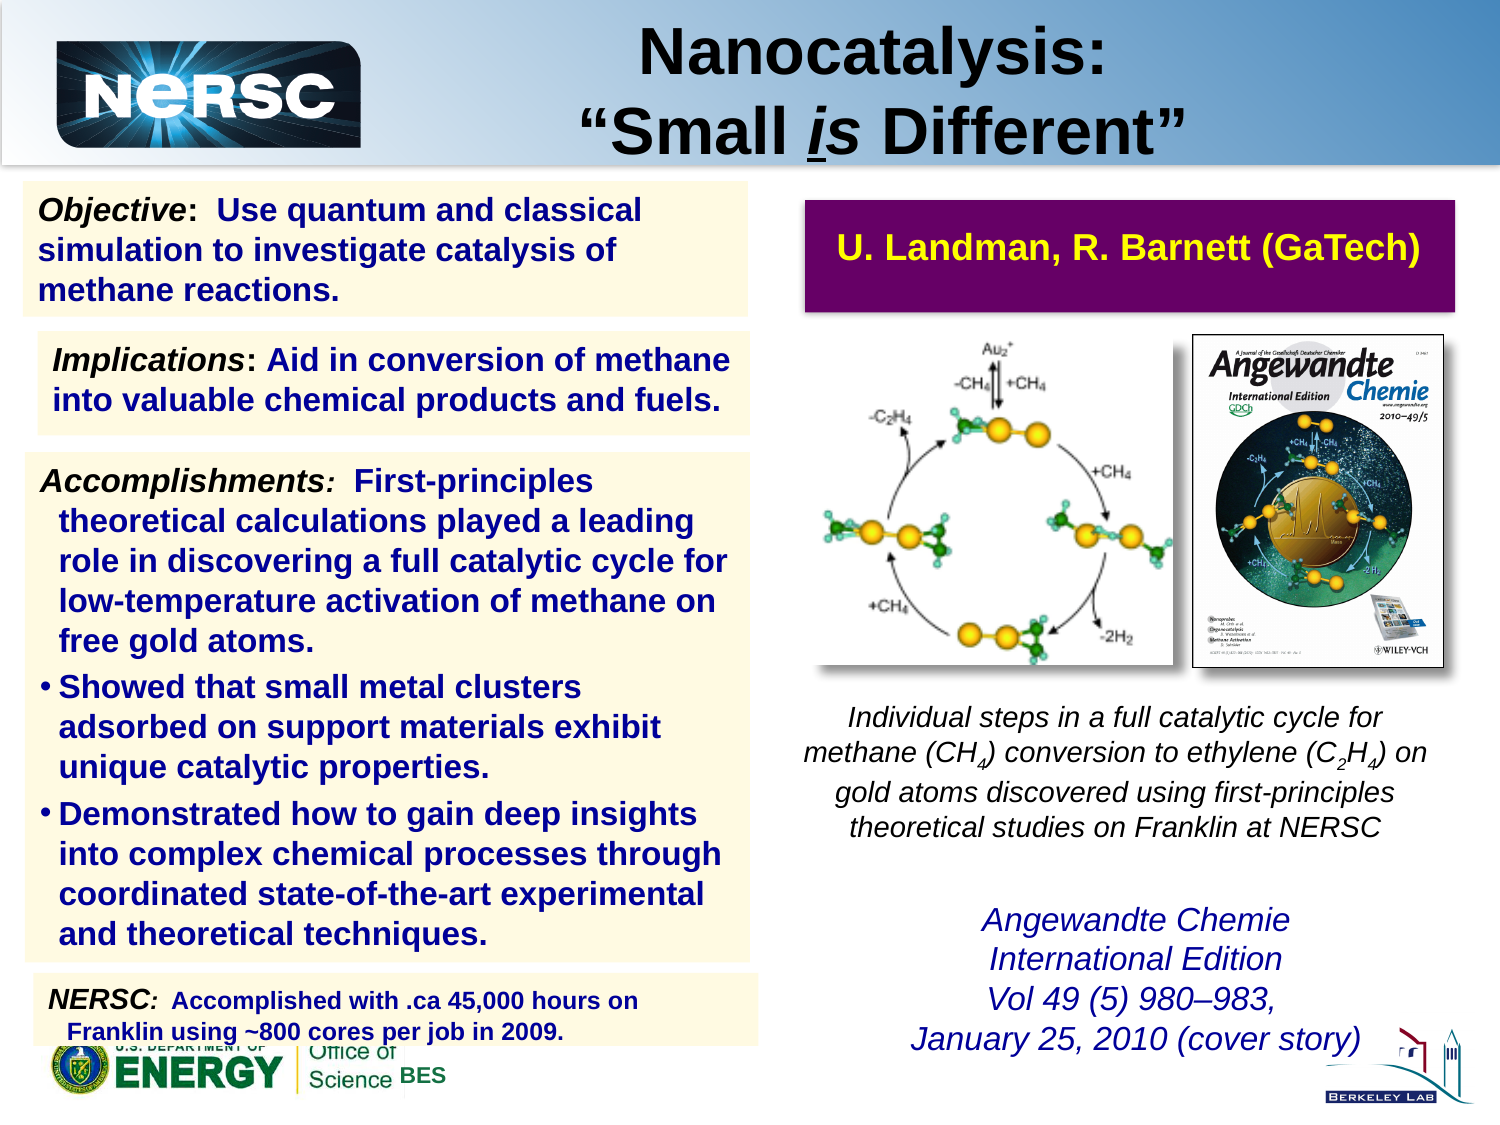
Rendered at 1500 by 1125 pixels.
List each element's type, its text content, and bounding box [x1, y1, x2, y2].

title Nanocatalysis: “Small is Different” [324, 24, 1442, 151]
picture [1325, 1012, 1475, 1105]
text_box Angewandte Chemie International Edition Vol 49 (5) 980–983, January 25, 2010 (cover story) [873, 890, 1400, 1065]
text_box [804, 199, 1456, 313]
text_box NERSC: Accomplished with .ca 45,000 hours on Franklin using ~800 cores per job in 2009. [33, 972, 759, 1046]
picture [810, 337, 1174, 665]
text_box Individual steps in a full catalytic cycle for methane (CH4) conversion to ethylene (C2H4) on gold atoms discovered using first-principles theoretical studies on Franklin at NERSC [772, 691, 1459, 851]
picture [1192, 334, 1444, 668]
picture [41, 1046, 405, 1125]
text_box U. Landman, R. Barnett (GaTech) [821, 220, 1437, 277]
text_box . [1378, 324, 1426, 333]
text_box Implications: Aid in conversion of methane into valuable chemical products and fuels. [37, 331, 750, 436]
picture [0, 0, 440, 209]
text_box Objective: Use quantum and classical simulation to investigate catalysis of methane reactions. [22, 181, 748, 317]
text_box BES [384, 1053, 499, 1096]
text_box Accomplishments: First-principles theoretical calculations played a leading role in discovering a full catalytic cycle for low-temperature activation of methane on free gold atoms. Showed that small metal clusters adsorbed on support materials exhibit unique catalytic properties. Demonstrated how to gain deep insights into complex chemical processes through coordinated state-of-the-art experimental and theoretical techniques. [24, 452, 750, 963]
